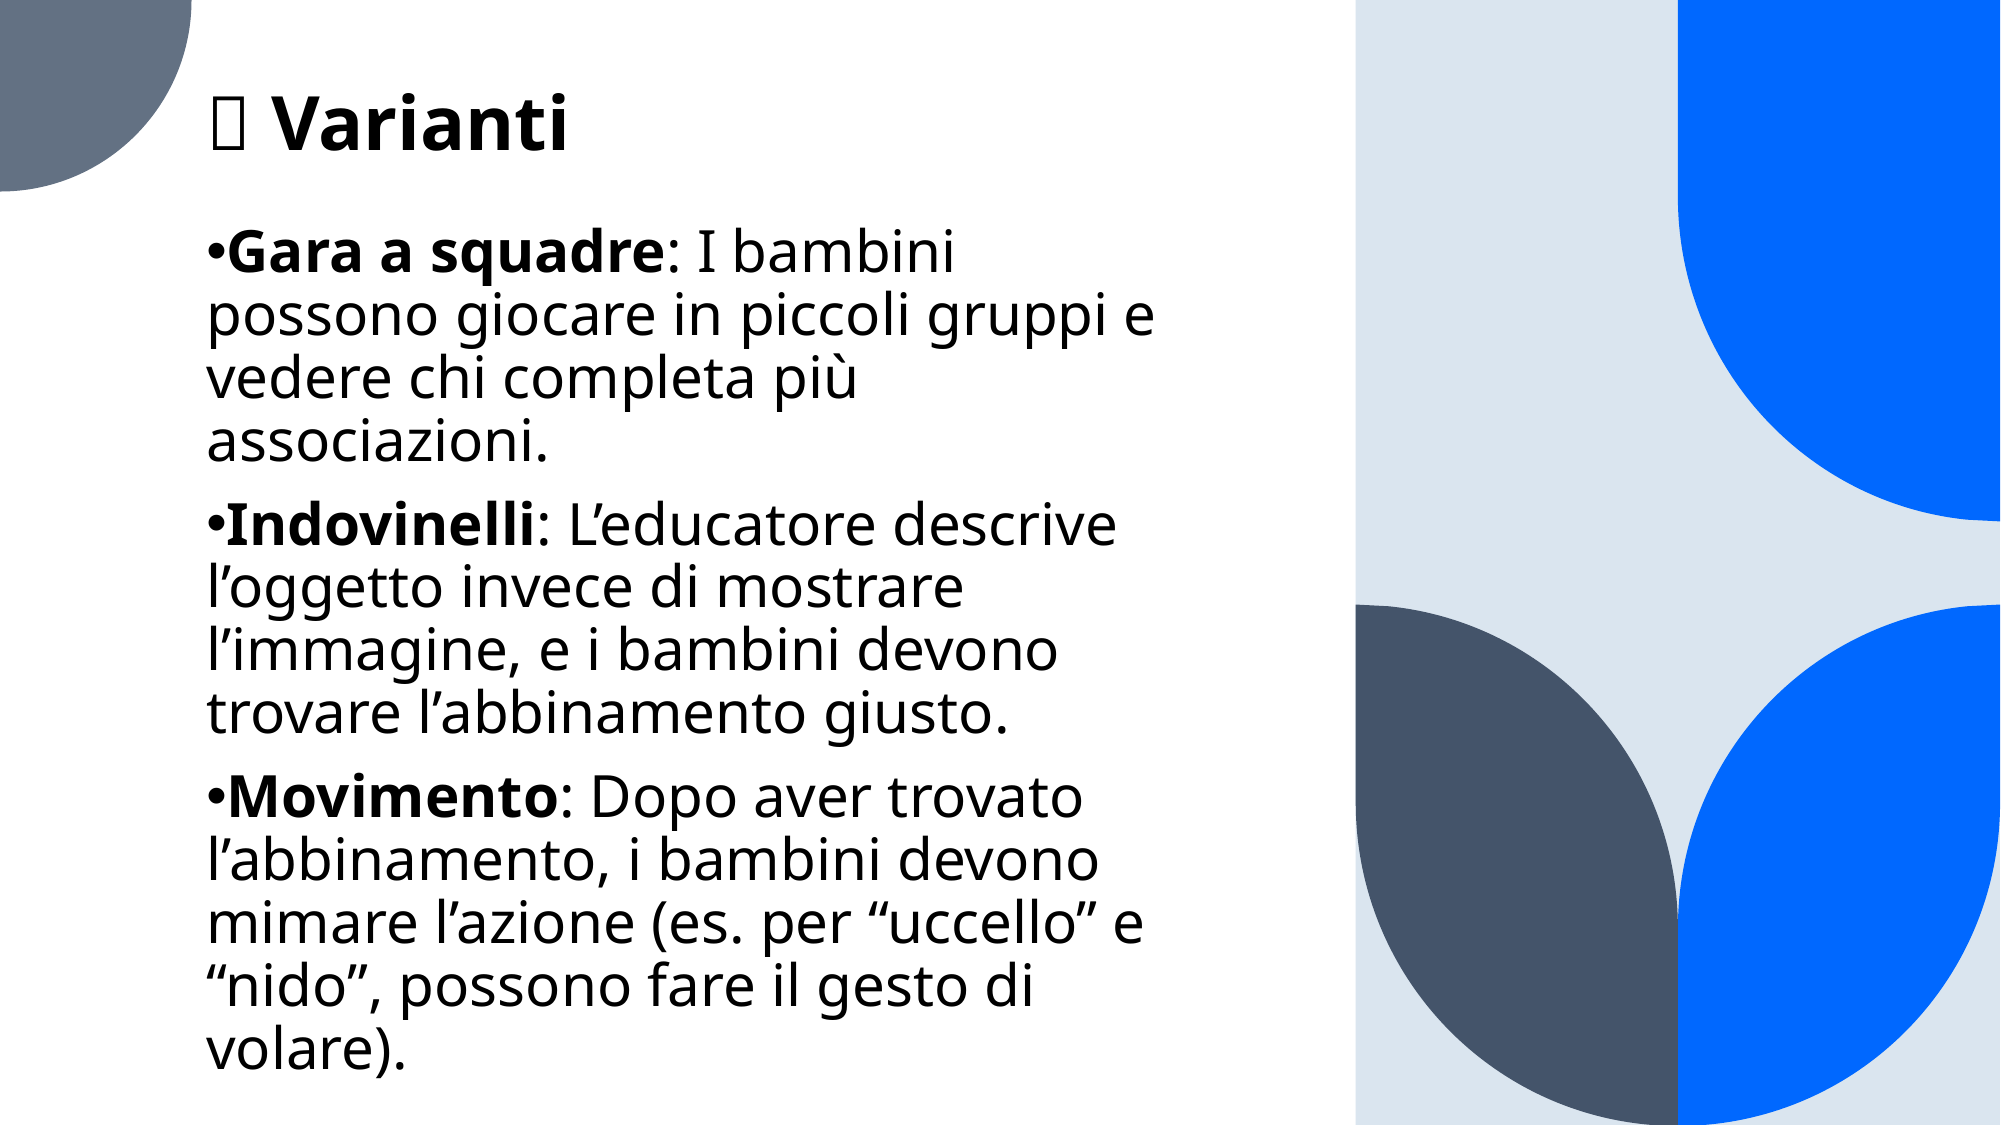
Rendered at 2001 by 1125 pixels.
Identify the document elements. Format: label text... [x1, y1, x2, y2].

title 📌 Varianti [191, 41, 1212, 173]
subtitle Gara a squadre: I bambini possono giocare in piccoli gruppi e vedere chi completa più associazioni. Indovinelli: L’educatore descrive l’oggetto invece di mostrare l’immagine, e i bambini devono trovare l’abbinamento giusto. Movimento: Dopo aver trovato l’abbinamento, i bambini devono mimare l’azione (es. per “uccello” e “nido”, possono fare il gesto di volare). [191, 214, 1212, 1084]
